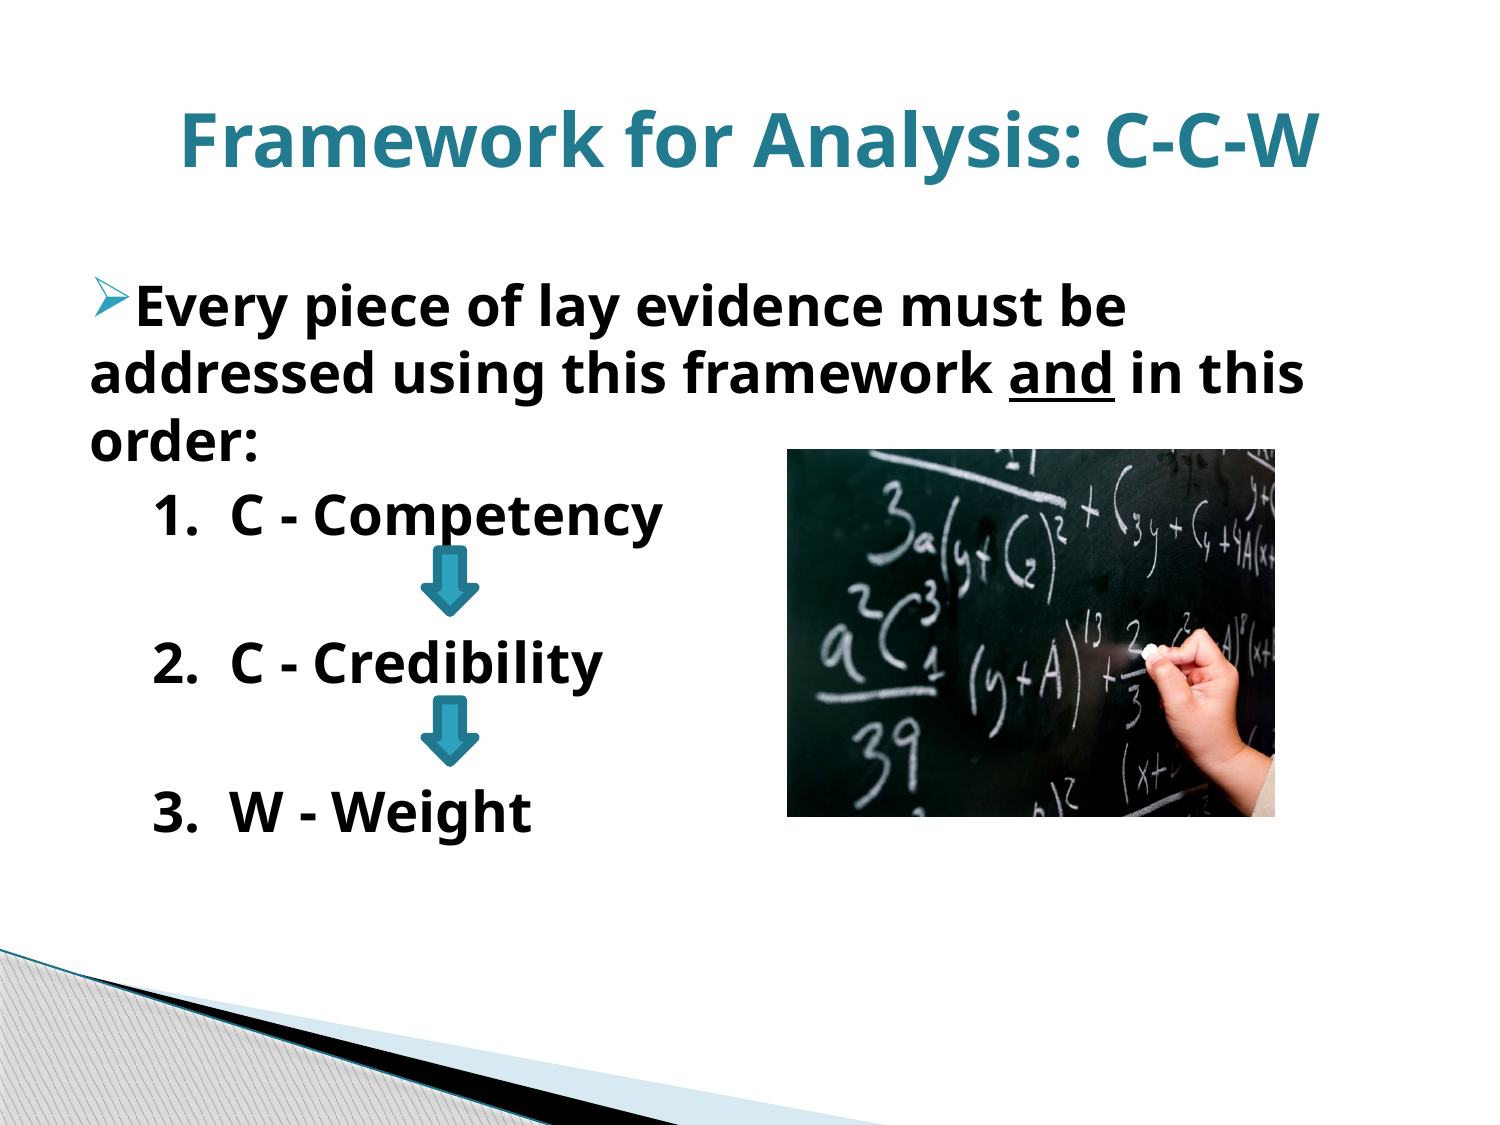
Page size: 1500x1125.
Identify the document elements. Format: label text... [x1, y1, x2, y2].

picture [787, 449, 1276, 817]
text_box [420, 695, 480, 767]
list Every piece of lay evidence must be addressed using this framework and in this order: 1. C - Competency 2. C - Credibility 3. W - Weight [75, 262, 1425, 1005]
title Framework for Analysis: C-C-W [75, 45, 1425, 233]
text_box [420, 545, 480, 617]
